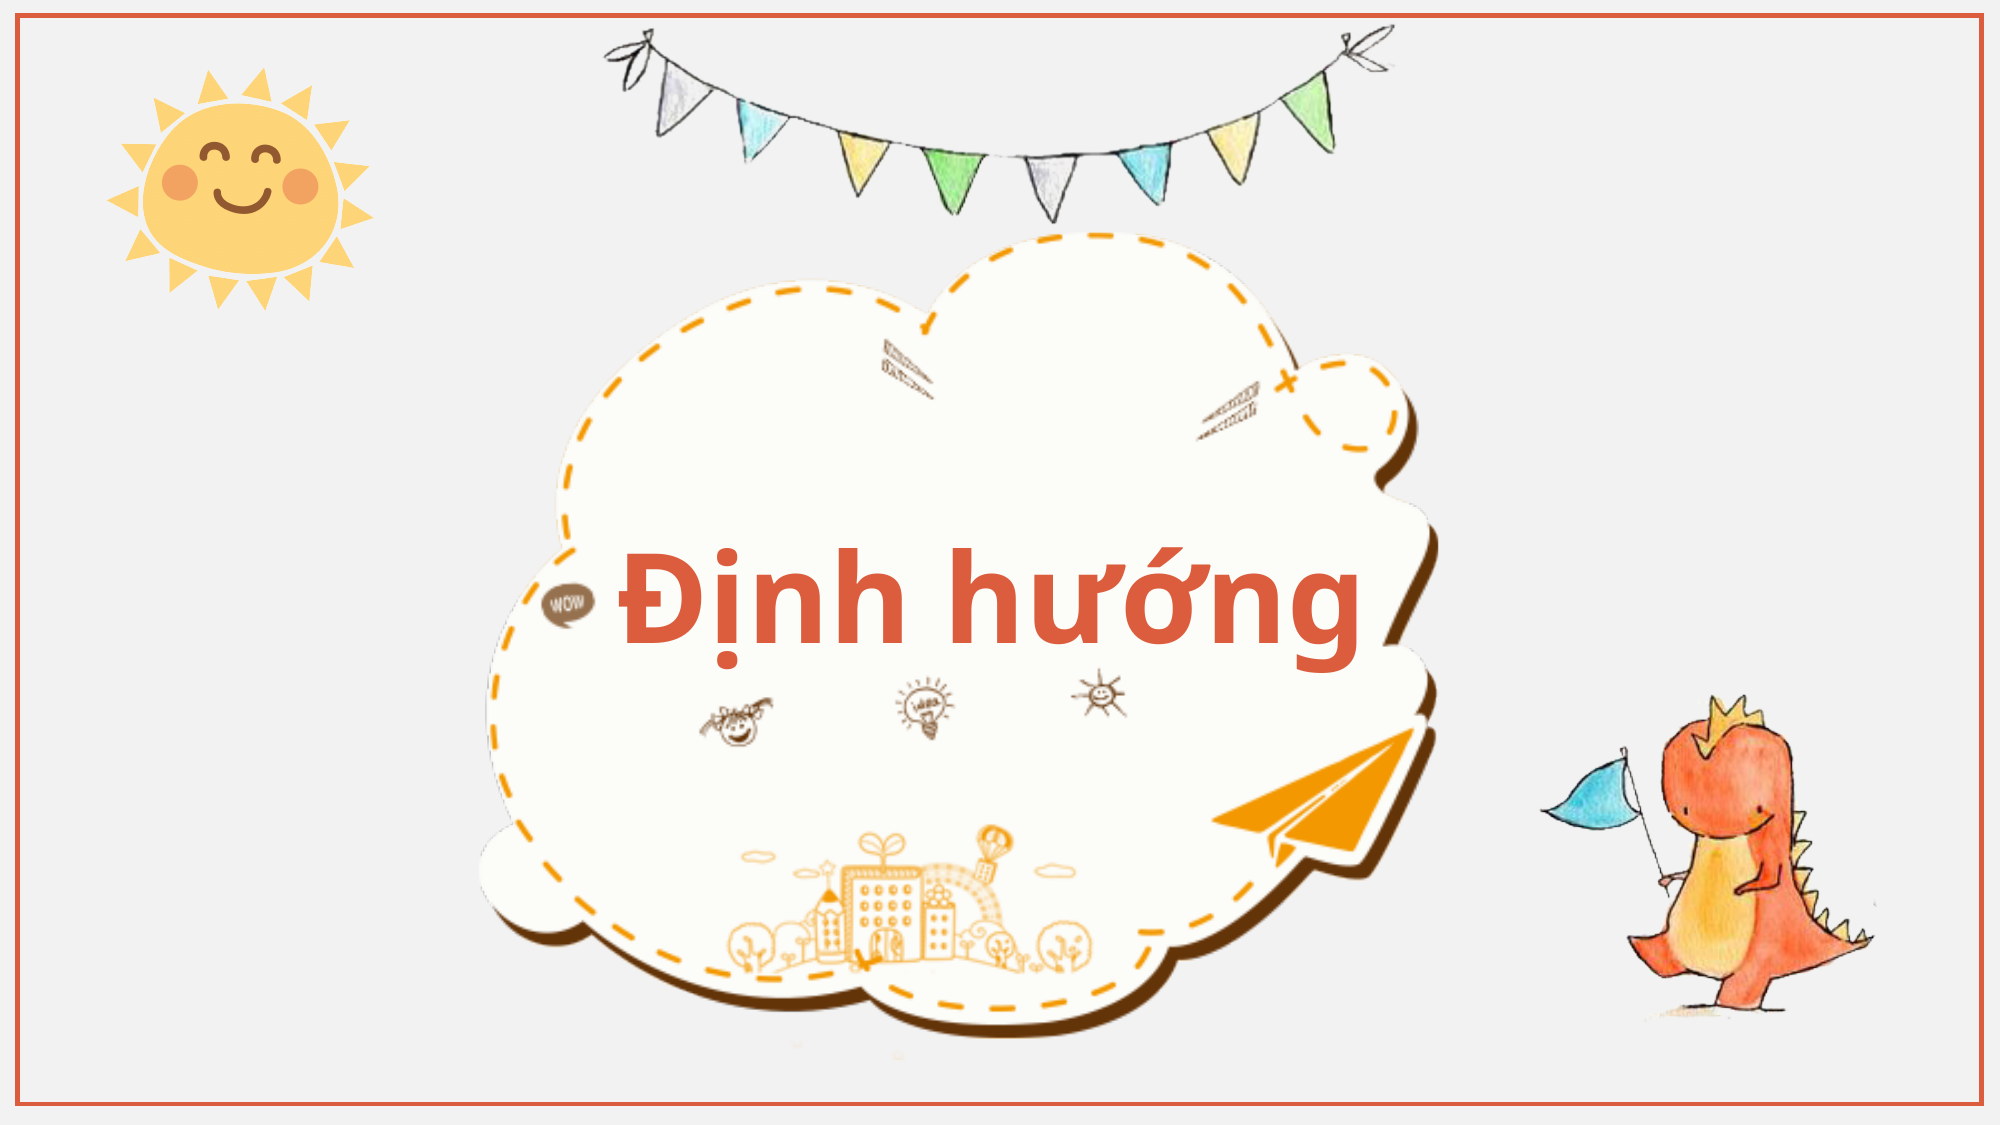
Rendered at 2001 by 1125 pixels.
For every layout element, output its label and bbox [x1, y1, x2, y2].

picture [413, 9, 1907, 1119]
text_box [1411, 15, 1982, 1105]
picture [106, 66, 374, 311]
text_box [16, 15, 589, 1105]
